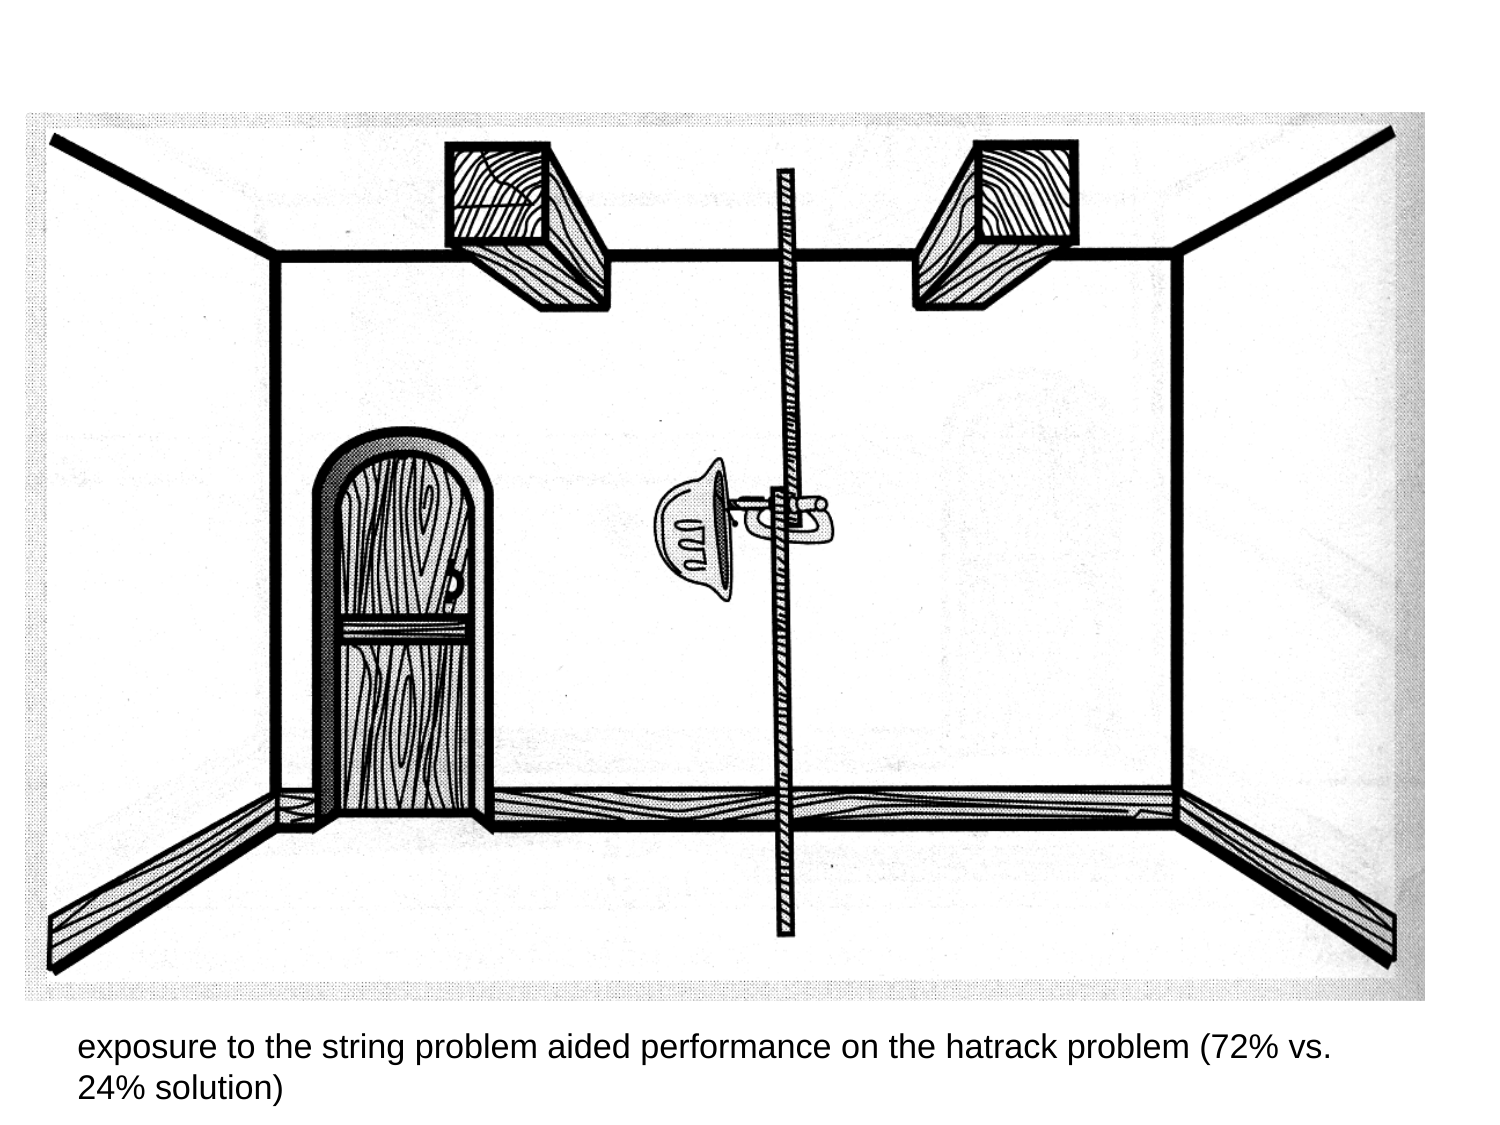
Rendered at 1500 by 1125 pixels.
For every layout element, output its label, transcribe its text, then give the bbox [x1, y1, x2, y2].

picture [25, 112, 1425, 1001]
text_box exposure to the string problem aided performance on the hatrack problem (72% vs. 24% solution) [62, 1016, 1400, 1114]
